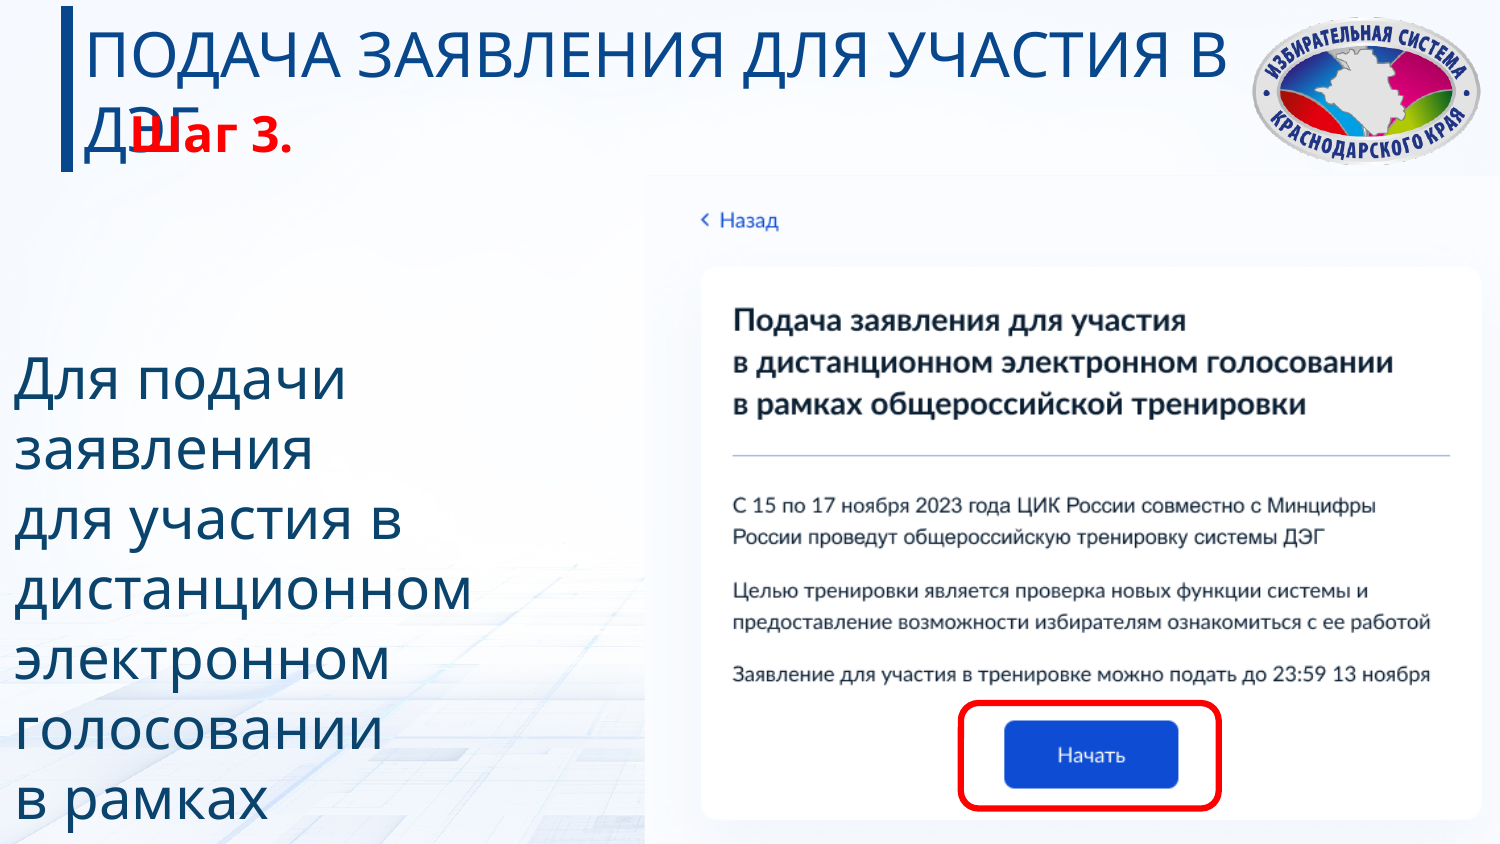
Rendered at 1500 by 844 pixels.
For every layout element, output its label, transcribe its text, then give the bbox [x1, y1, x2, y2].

picture [1227, 9, 1497, 174]
text_box Для подачи заявления для участия в дистанционном электронном голосовании в рамках общероссийской тренировки нажмите кнопку «Начать». [0, 333, 639, 844]
text_box ПОДАЧА ЗАЯВЛЕНИЯ ДЛЯ УЧАСТИЯ В ДЭГ [73, 9, 1226, 246]
text_box Шаг 3. [71, 95, 354, 171]
picture [644, 175, 1500, 844]
